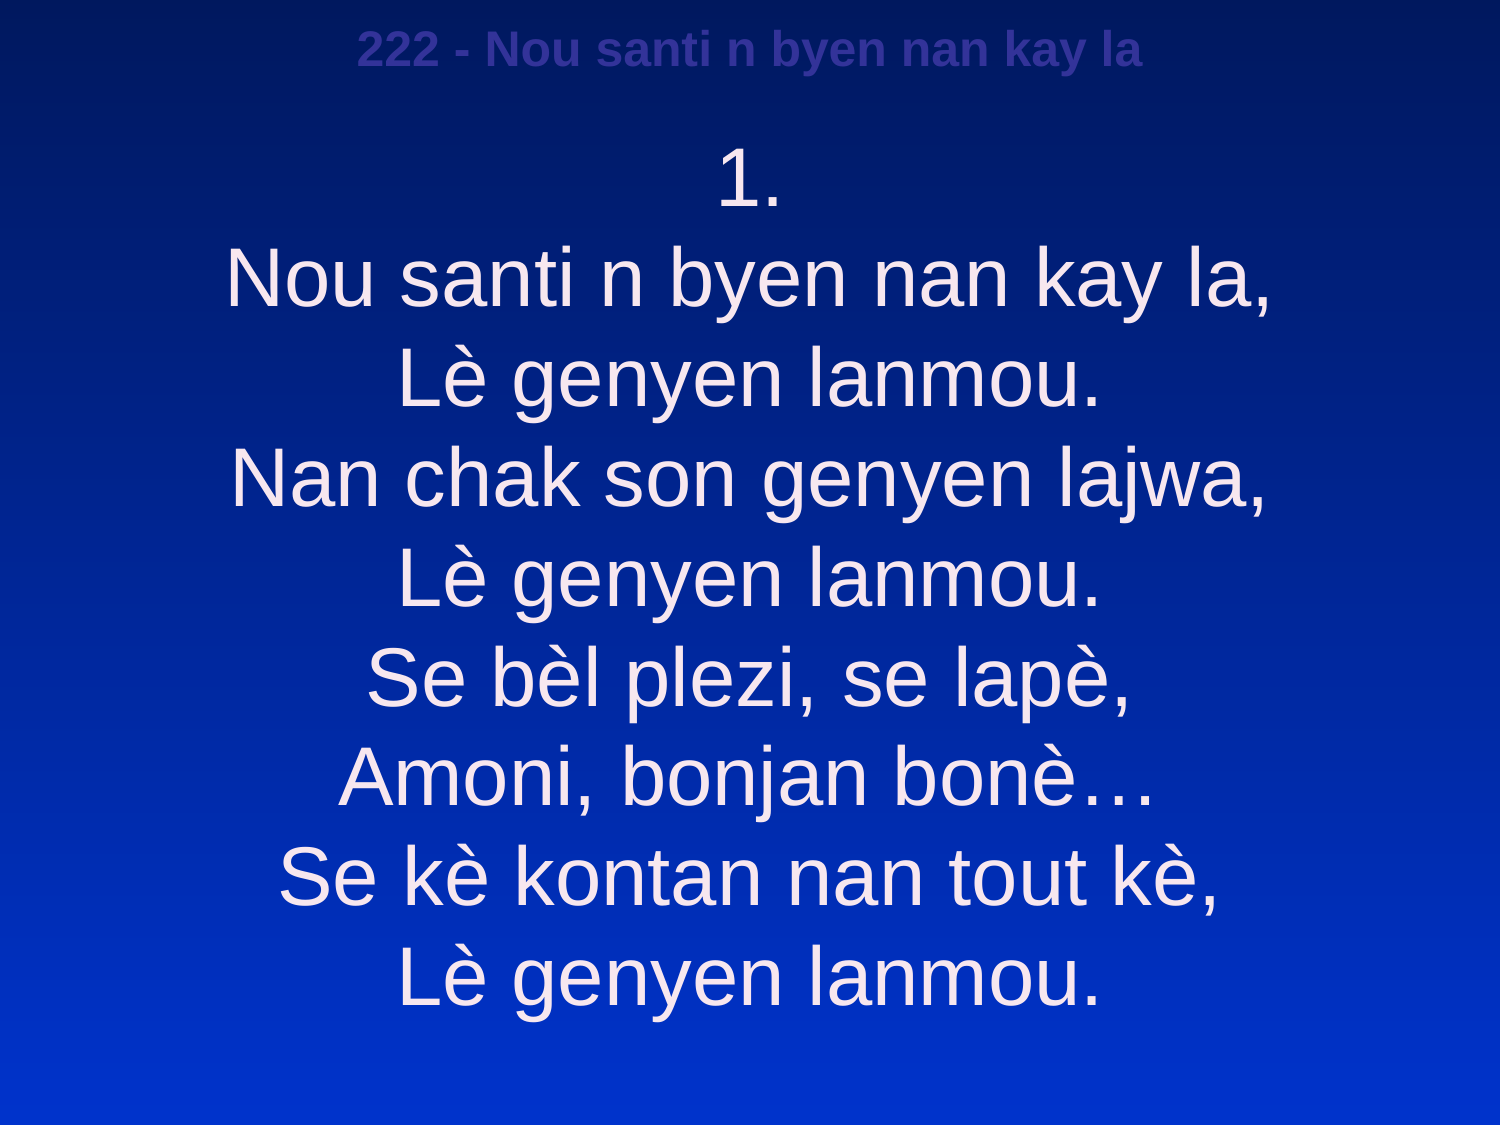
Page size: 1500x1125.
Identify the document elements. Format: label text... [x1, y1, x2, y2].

text_box 1. Nou santi n byen nan kay la, Lè genyen lanmou. Nan chak son genyen lajwa, Lè genyen lanmou. Se bèl plezi, se lapè, Amoni, bonjan bonè… Se kè kontan nan tout kè, Lè genyen lanmou. [79, 115, 1421, 1030]
text_box 222 - Nou santi n byen nan kay la [0, 9, 1500, 79]
